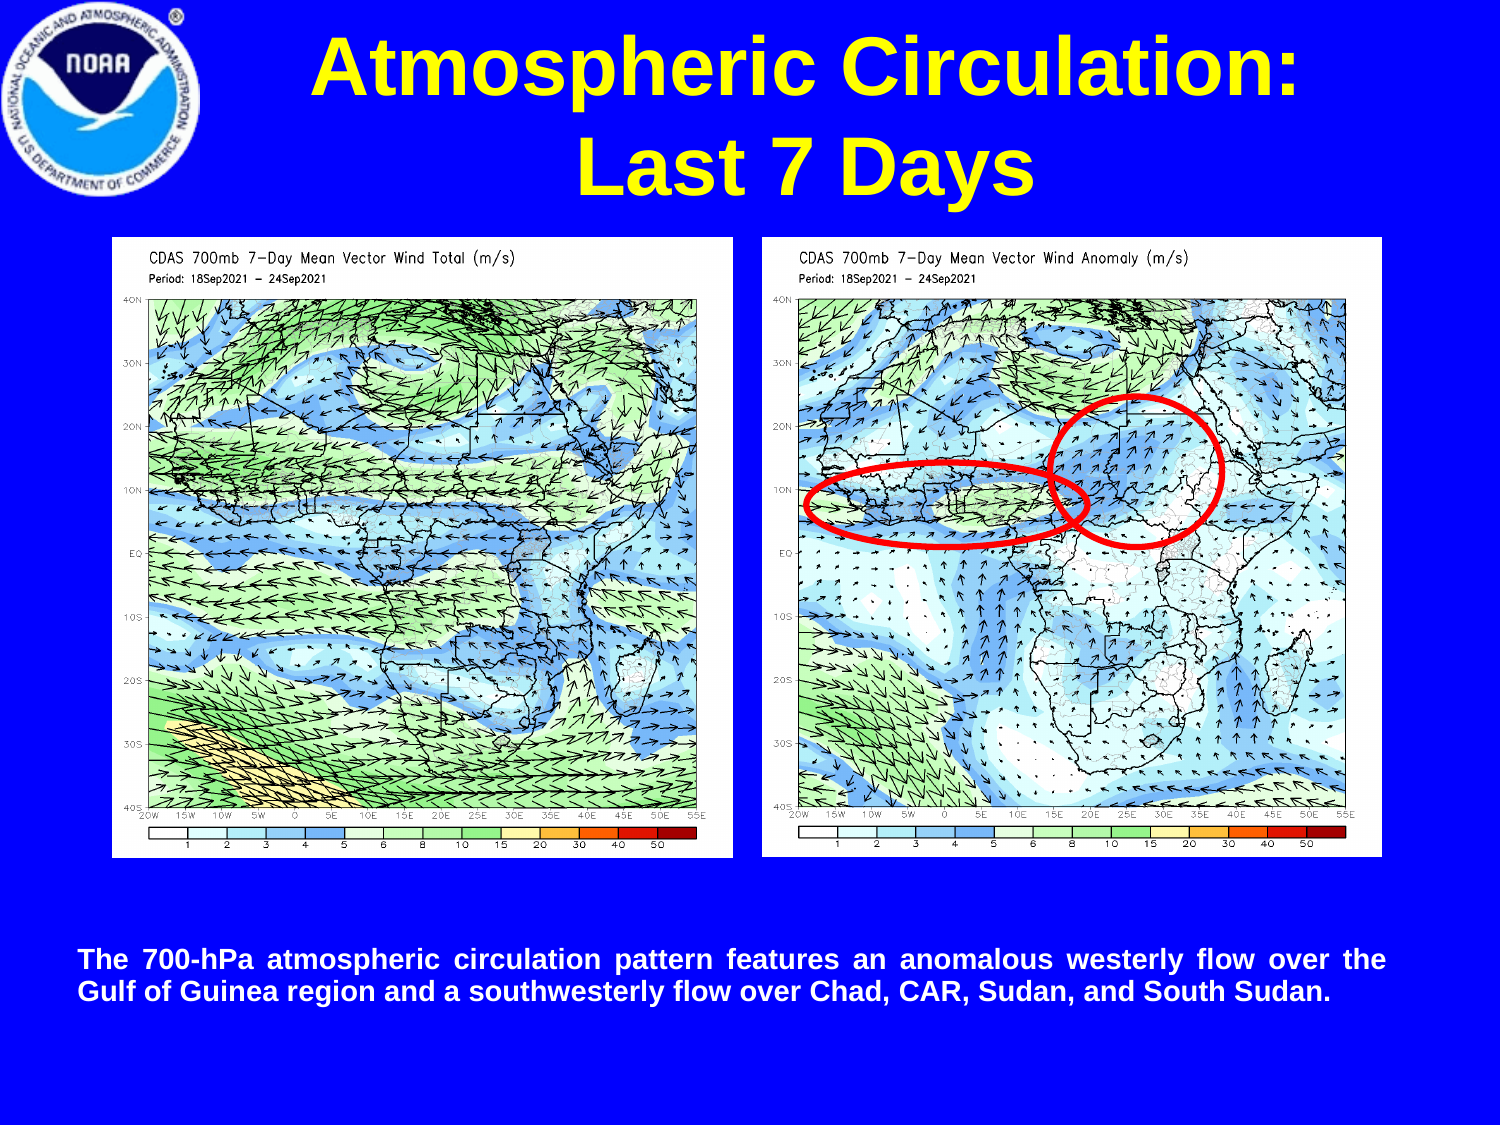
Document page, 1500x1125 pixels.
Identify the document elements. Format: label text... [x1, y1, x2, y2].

title Atmospheric Circulation: Last 7 Days [174, 37, 1438, 188]
picture [762, 237, 1382, 857]
text_box The 700-hPa atmospheric circulation pattern features an anomalous westerly flow over the Gulf of Guinea region and a southwesterly flow over Chad, CAR, Sudan, and South Sudan. [62, 937, 1403, 1015]
picture [0, 0, 200, 200]
picture [112, 237, 733, 858]
